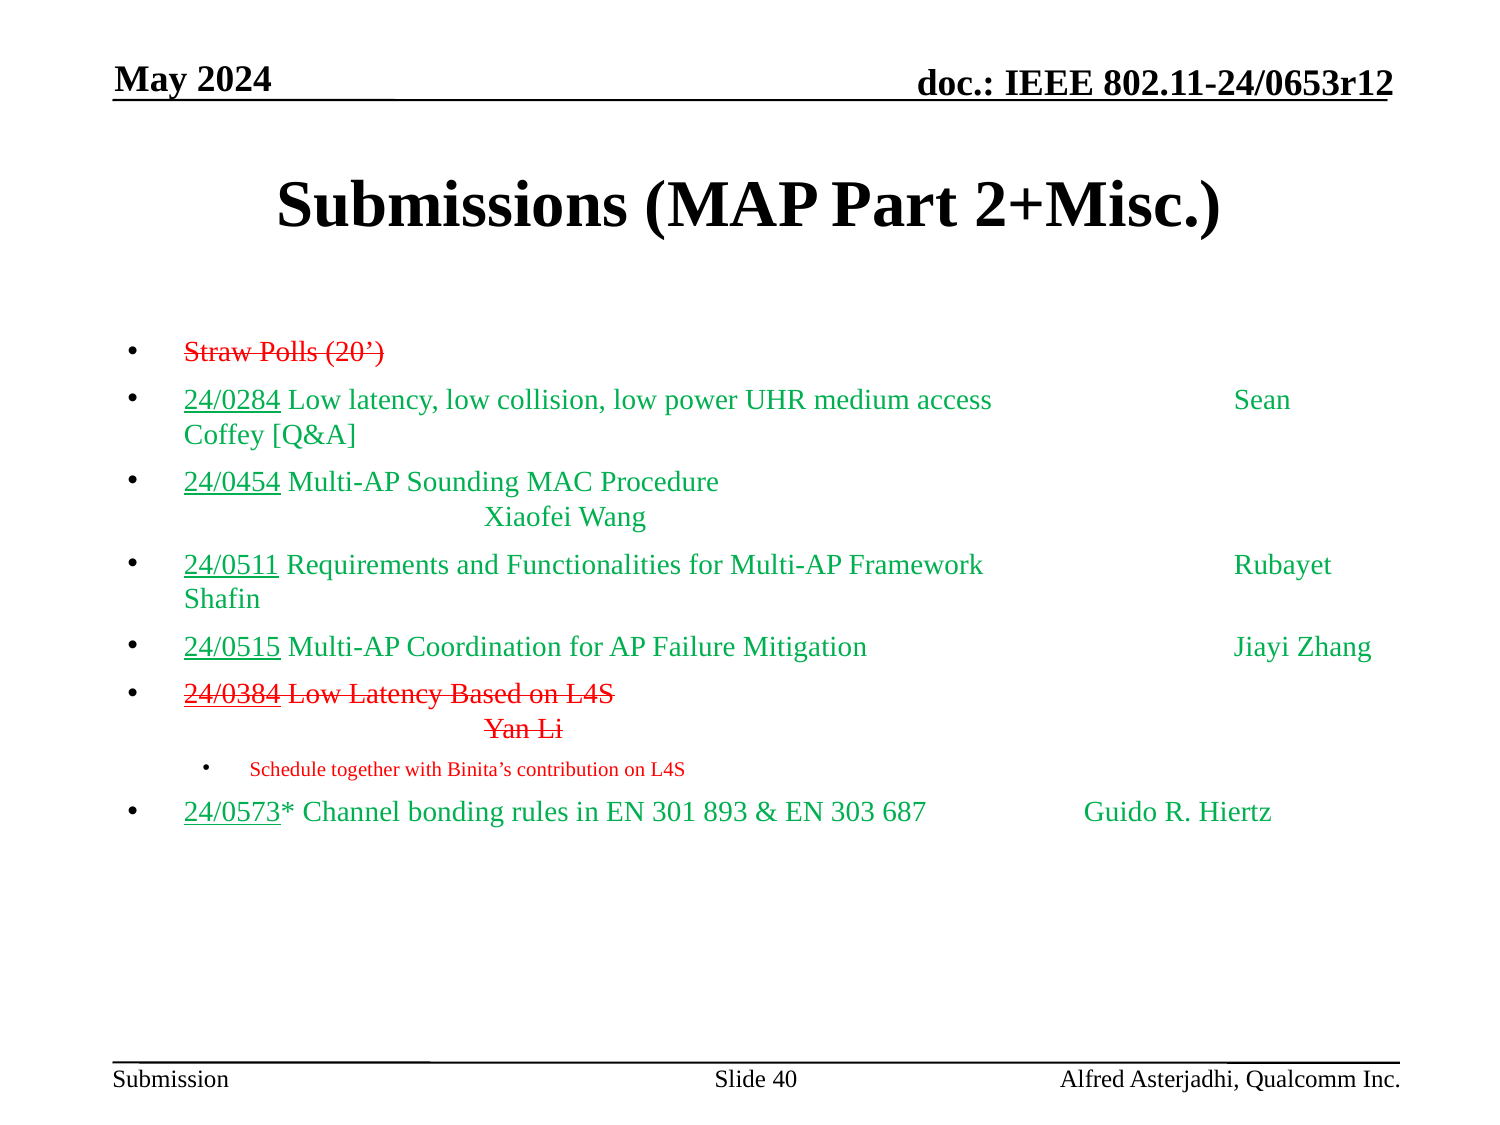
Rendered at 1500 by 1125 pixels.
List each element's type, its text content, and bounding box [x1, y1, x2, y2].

title Submissions (MAP Part 2+Misc.) [112, 112, 1388, 288]
footer Alfred Asterjadhi, Qualcomm Inc. [878, 1061, 1402, 1093]
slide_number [114, 54, 423, 100]
slide_number Slide 40 [712, 1061, 800, 1123]
list Straw Polls (20’) 24/0284 Low latency, low collision, low power UHR medium access Sean Coffey [Q&A] 24/0454 Multi-AP Sounding MAC Procedure Xiaofei Wang 24/0511 Requirements and Functionalities for Multi-AP Framework Rubayet Shafin 24/0515 Multi-AP Coordination for AP Failure Mitigation Jiayi Zhang 24/0384 Low Latency Based on L4S Yan Li Schedule together with Binita’s contribution on L4S 24/0573* Channel bonding rules in EN 301 893 & EN 303 687 Guido R. Hiertz [112, 324, 1388, 1000]
